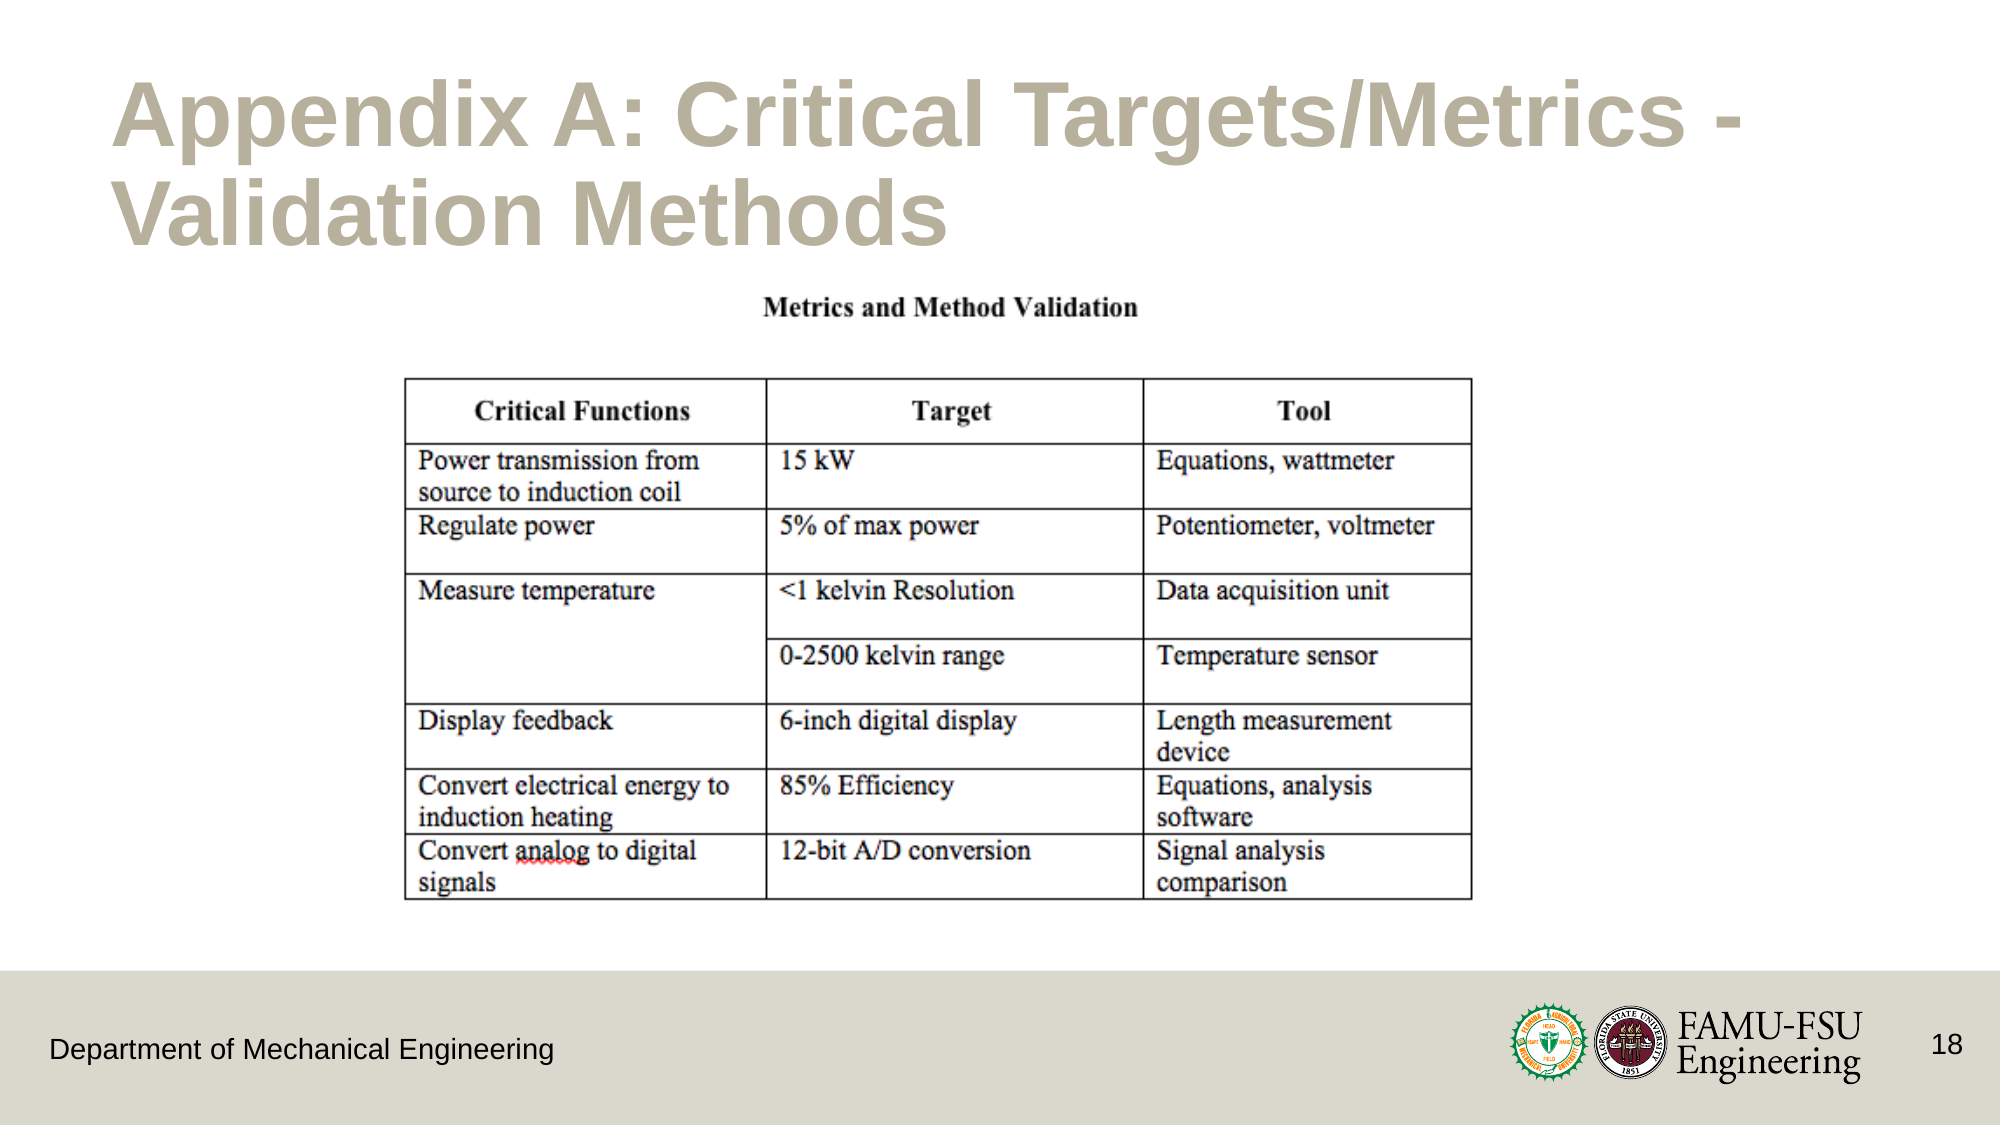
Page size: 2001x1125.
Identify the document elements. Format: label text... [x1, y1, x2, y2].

picture [382, 280, 1506, 946]
title Appendix A: Critical Targets/Metrics - Validation Methods [95, 55, 1948, 274]
slide_number 18 [1862, 1017, 1978, 1078]
